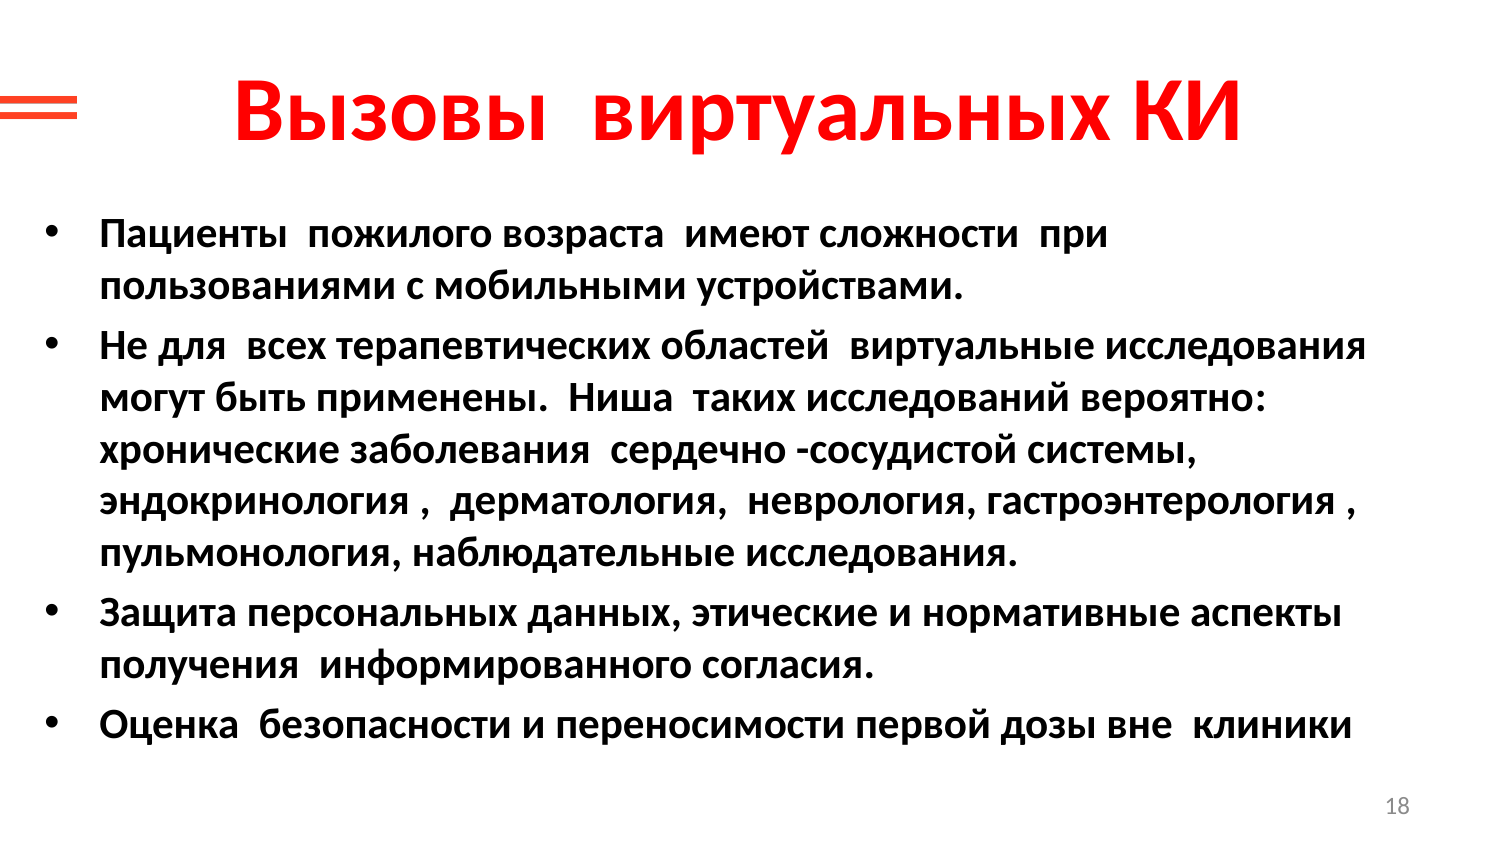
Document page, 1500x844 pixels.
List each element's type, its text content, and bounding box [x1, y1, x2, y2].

picture [0, 70, 75, 130]
list Пациенты пожилого возраста имеют сложности при пользованиями с мобильными устройствами. Не для всех терапевтических областей виртуальные исследования могут быть применены. Ниша таких исследований вероятно: хронические заболевания сердечно -сосудистой системы, эндокринология , дерматология, неврология, гастроэнтерология , пульмонология, наблюдательные исследования. Защита персональных данных, этические и нормативные аспекты получения информированного согласия. Оценка безопасности и переносимости первой дозы вне клиники [29, 196, 1425, 800]
slide_number 18 [1074, 782, 1425, 827]
title Вызовы виртуальных КИ [75, 33, 1425, 175]
